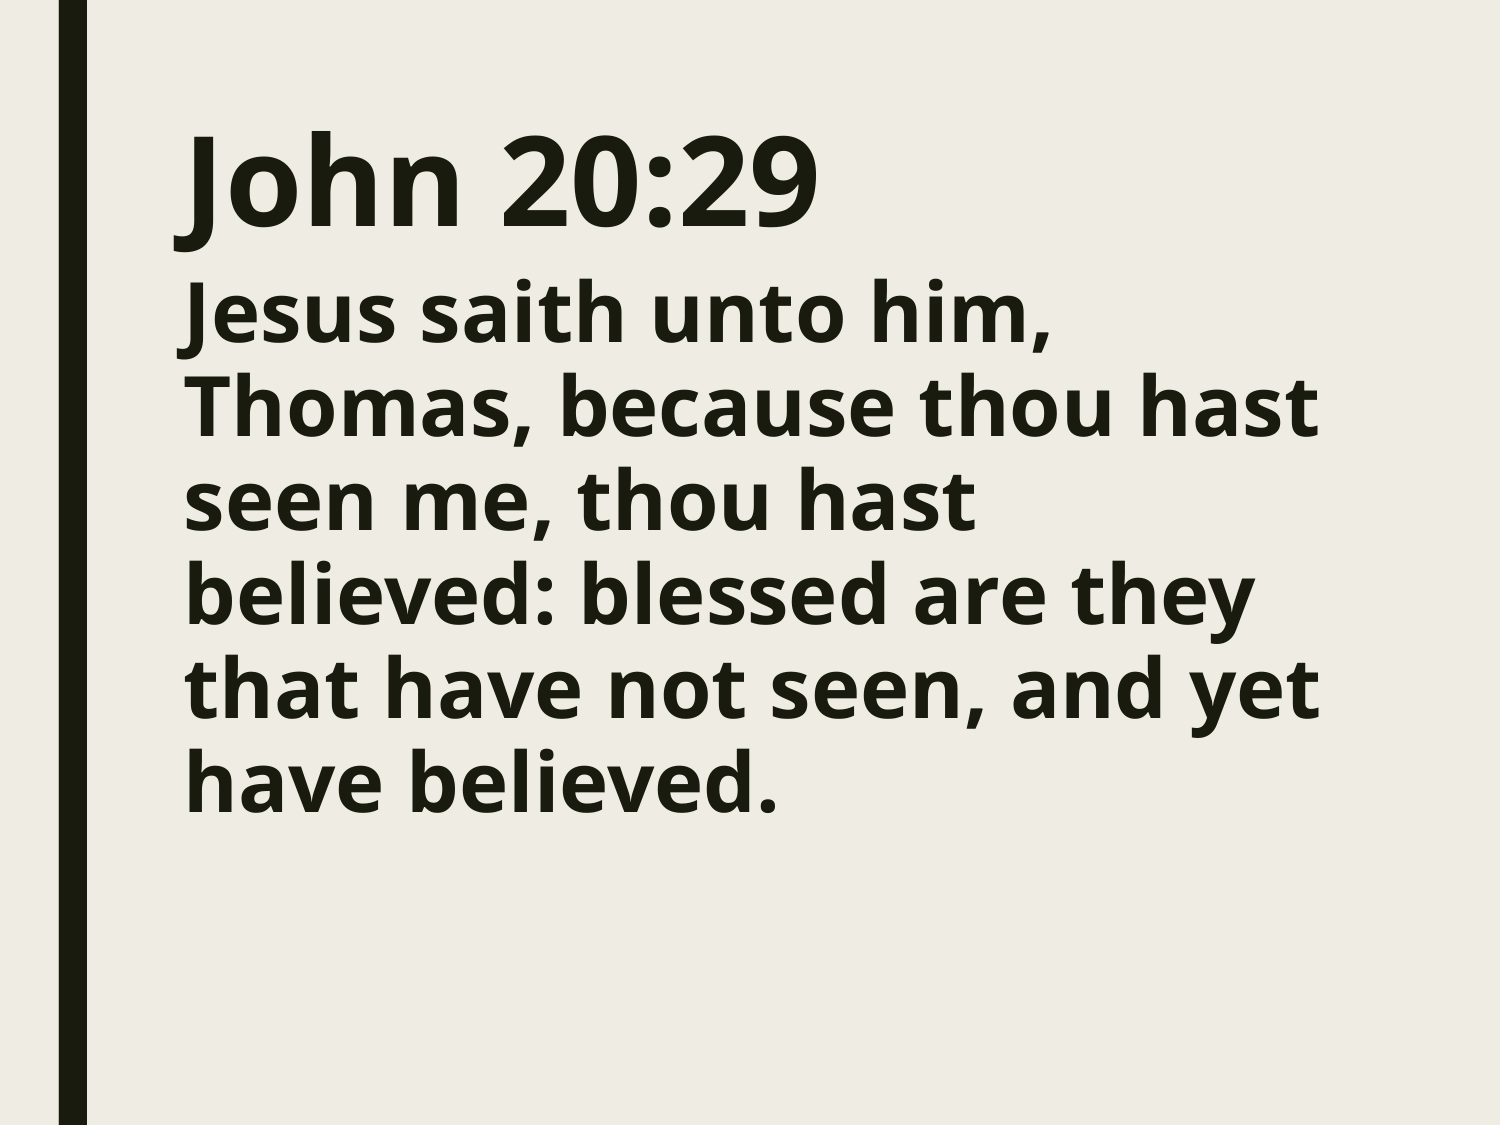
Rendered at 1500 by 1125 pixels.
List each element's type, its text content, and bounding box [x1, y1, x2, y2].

list Jesus saith unto him, Thomas, because thou hast seen me, thou hast believed: blessed are they that have not seen, and yet have believed. [168, 260, 1351, 963]
title John 20:29 [168, 112, 1351, 260]
